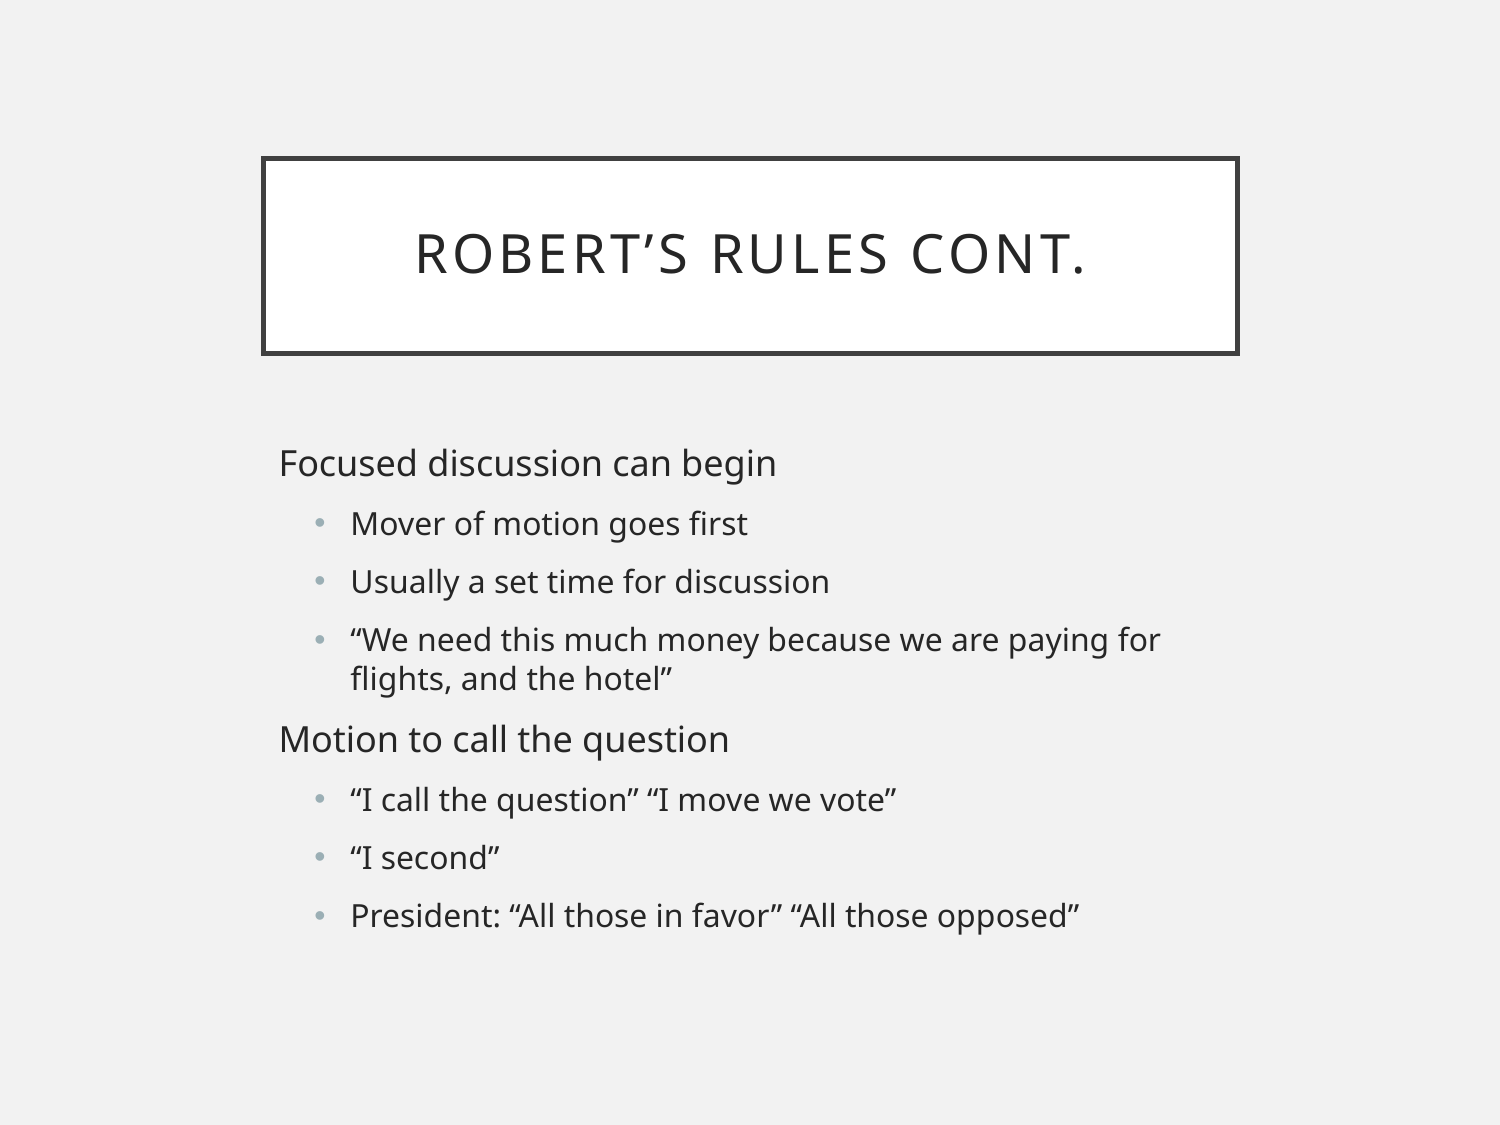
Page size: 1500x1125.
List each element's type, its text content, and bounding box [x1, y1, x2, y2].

title Robert’s Rules Cont. [261, 156, 1240, 356]
list Focused discussion can begin Mover of motion goes first Usually a set time for discussion “We need this much money because we are paying for flights, and the hotel” Motion to call the question “I call the question” “I move we vote” “I second” President: “All those in favor” “All those opposed” [263, 432, 1238, 942]
